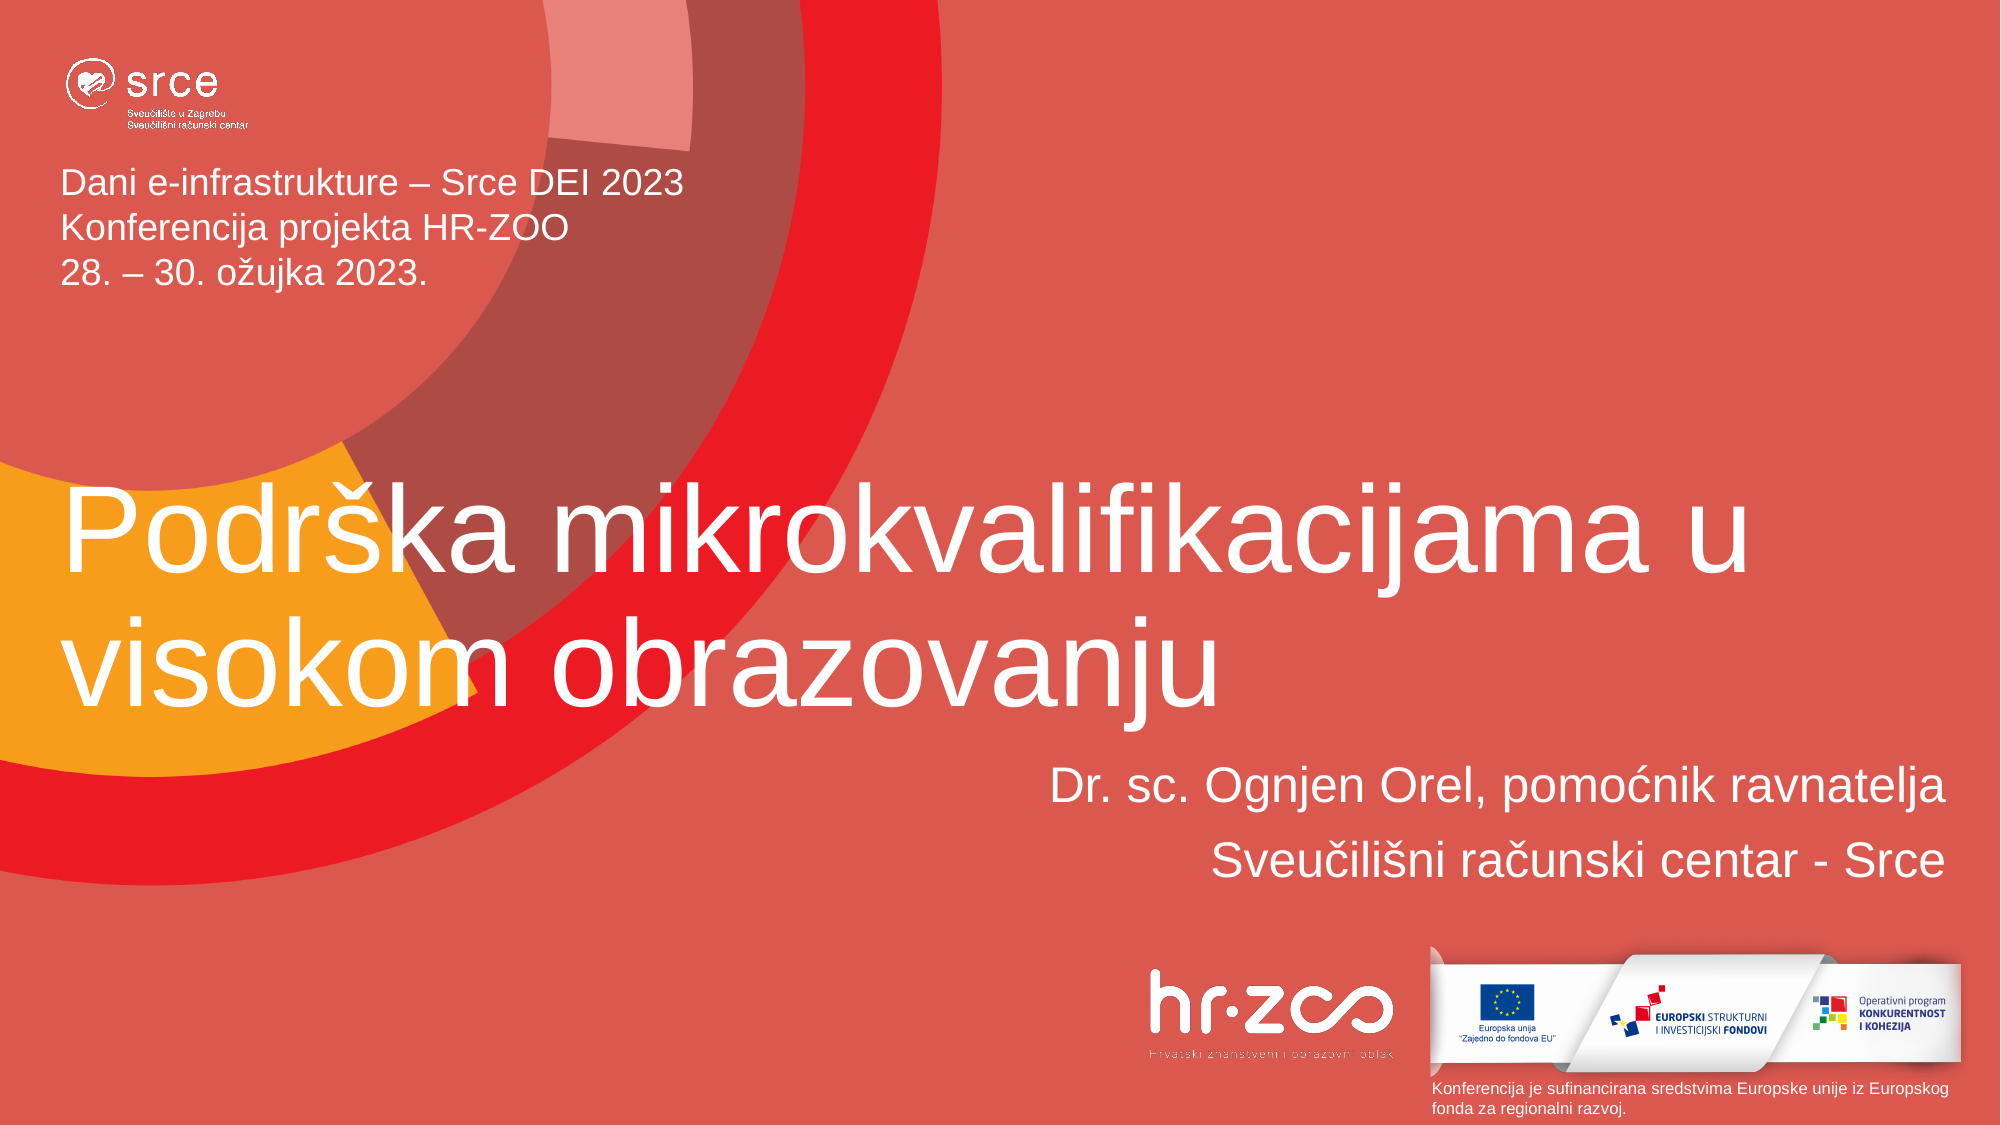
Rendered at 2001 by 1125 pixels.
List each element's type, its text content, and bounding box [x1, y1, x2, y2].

title Podrška mikrokvalifikacijama u visokom obrazovanju [45, 456, 1962, 741]
subtitle Dr. sc. Ognjen Orel, pomoćnik ravnatelja Sveučilišni računski centar - Srce [59, 751, 1962, 1007]
picture [0, 0, 2001, 1125]
